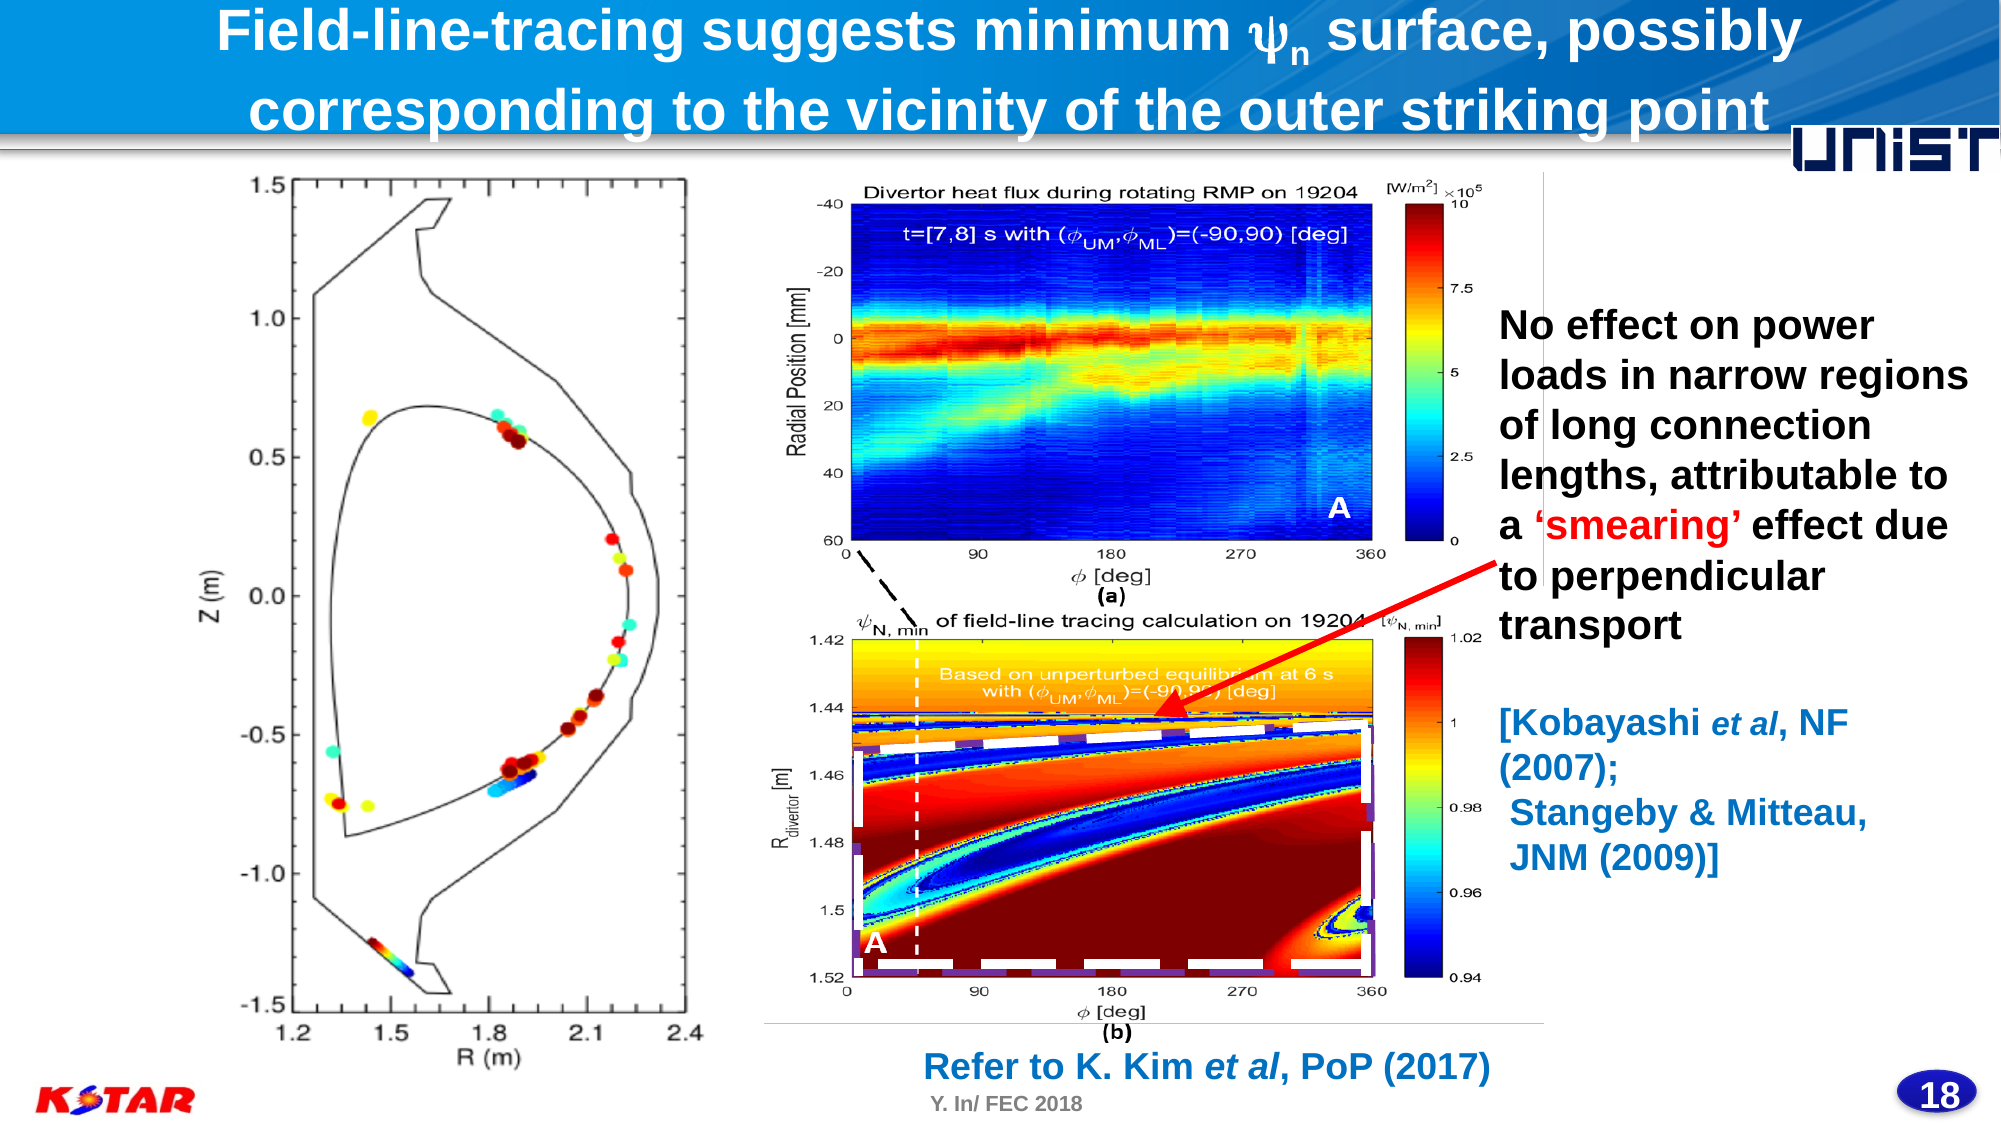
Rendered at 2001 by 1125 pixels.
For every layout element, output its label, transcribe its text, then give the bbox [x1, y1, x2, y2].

picture [1791, 0, 2000, 173]
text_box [1153, 562, 1497, 717]
picture [763, 172, 1544, 1059]
picture [184, 172, 717, 1078]
picture [20, 1082, 209, 1118]
title Field-line-tracing suggests minimum yn surface, possibly corresponding to the vicinity of the outer striking point [19, 0, 1942, 140]
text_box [846, 723, 1369, 752]
text_box No effect on power loads in narrow regions of long connection lengths, attributable to a ‘smearing’ effect due to perpendicular transport [Kobayashi et al, NF (2007); Stangeby & Mitteau, JNM (2009)] [1548, 290, 1989, 976]
text_box Refer to K. Kim et al, PoP (2017) [908, 1066, 1507, 1095]
